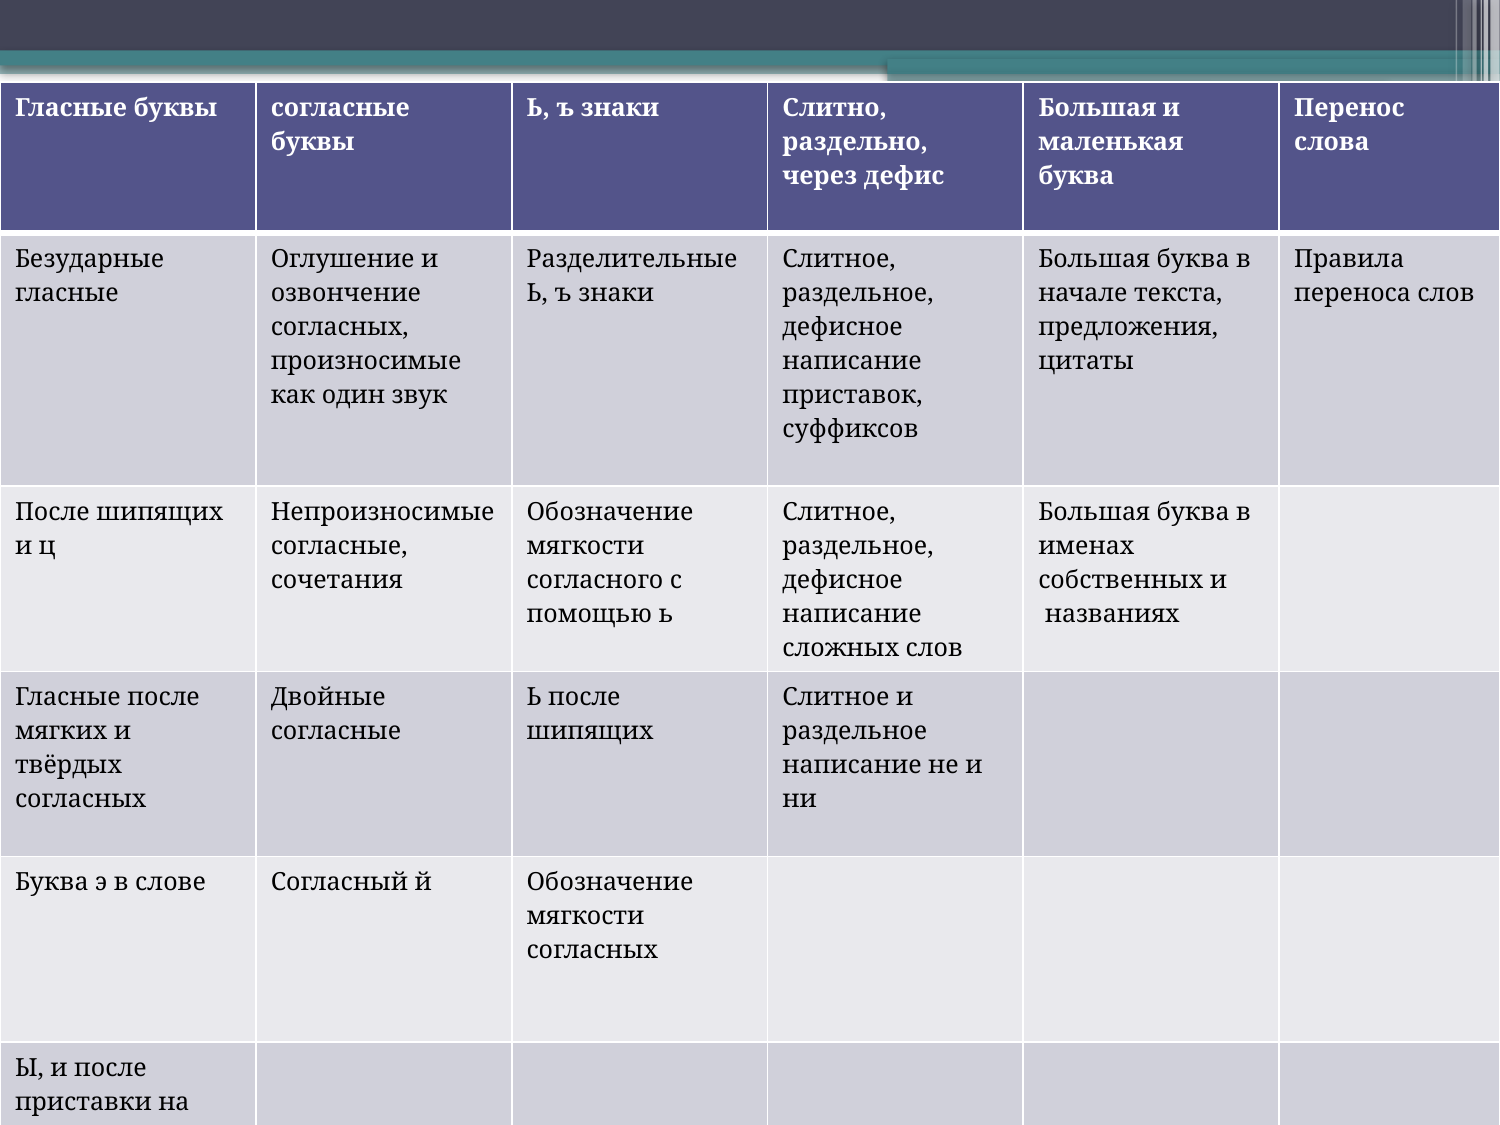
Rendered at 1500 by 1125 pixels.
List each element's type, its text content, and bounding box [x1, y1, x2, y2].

table_header согласные буквы [257, 83, 511, 230]
table_cell [257, 1043, 511, 1125]
table_cell После шипящих и ц [1, 487, 255, 671]
table_cell Слитное и раздельное написание не и ни [768, 672, 1022, 856]
table_cell [1280, 1043, 1499, 1125]
table_cell [1280, 857, 1499, 1041]
table_cell [1024, 1043, 1278, 1125]
table_cell Ы, и после приставки на согласную [1, 1043, 255, 1125]
table_cell Буква э в слове [1, 857, 255, 1041]
table_cell Непроизносимые согласные, сочетания [257, 487, 511, 671]
table_cell Оглушение и озвончение согласных, произносимые как один звук [257, 236, 511, 485]
table_cell Слитное, раздельное, дефисное написание приставок, суффиксов [768, 236, 1022, 485]
table_cell Ь после шипящих [513, 672, 767, 856]
table_cell Разделительные Ь, ъ знаки [513, 236, 767, 485]
table_header Перенос слова [1280, 83, 1499, 230]
table_cell Большая буква в именах собственных и названиях [1024, 487, 1278, 671]
table_cell Слитное, раздельное, дефисное написание сложных слов [768, 487, 1022, 671]
table_header Большая и маленькая буква [1024, 83, 1278, 230]
table_cell Безударные гласные [1, 236, 255, 485]
table_cell Двойные согласные [257, 672, 511, 856]
table_cell Обозначение мягкости согласных [513, 857, 767, 1041]
table_cell Гласные после мягких и твёрдых согласных [1, 672, 255, 856]
table_cell Большая буква в начале текста, предложения, цитаты [1024, 236, 1278, 485]
table_header Ь, ъ знаки [513, 83, 767, 230]
table_cell [768, 1043, 1022, 1125]
table_cell [1280, 487, 1499, 671]
table_header Слитно, раздельно, через дефис [768, 83, 1022, 230]
table_cell [1024, 857, 1278, 1041]
table_cell [1280, 672, 1499, 856]
table_cell [513, 1043, 767, 1125]
table_cell [1024, 672, 1278, 856]
table_cell [768, 857, 1022, 1041]
table_header Гласные буквы [1, 83, 255, 230]
table_cell Правила переноса слов [1280, 236, 1499, 485]
table_cell Согласный й [257, 857, 511, 1041]
table_cell Обозначение мягкости согласного с помощью ь [513, 487, 767, 671]
